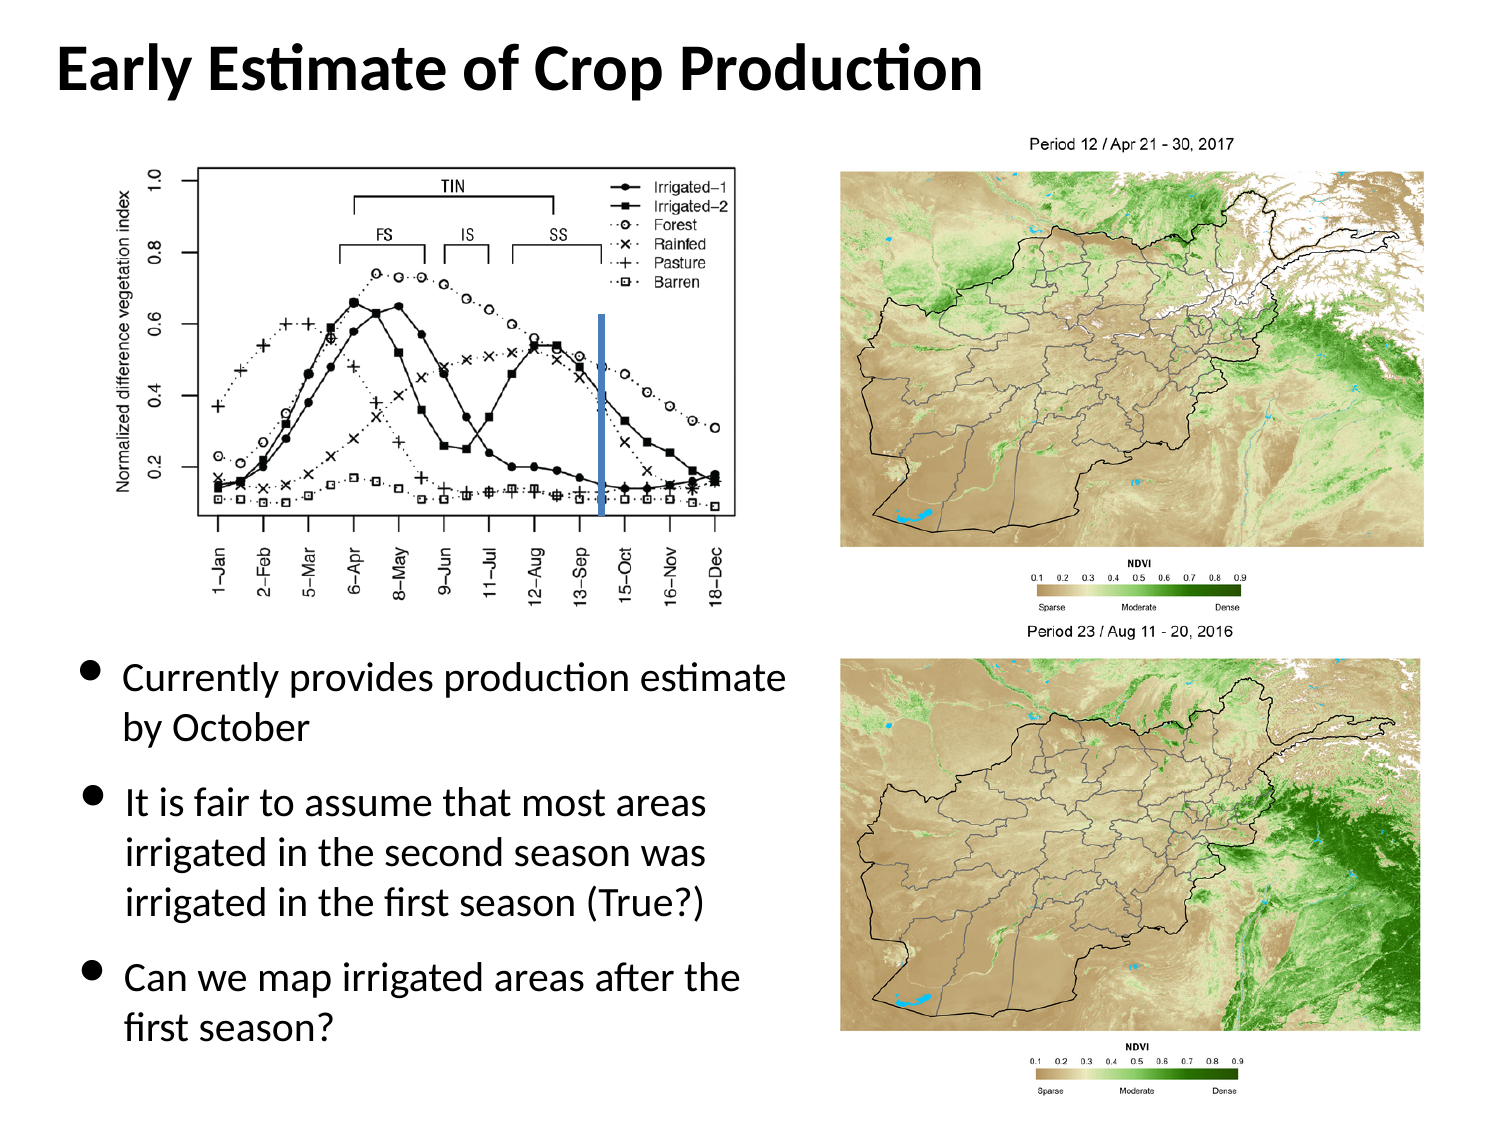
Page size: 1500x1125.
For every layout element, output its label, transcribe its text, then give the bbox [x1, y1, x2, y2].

text_box Early Estimate of Crop Production [41, 16, 1392, 125]
text_box It is fair to assume that most areas irrigated in the second season was irrigated in the first season (True?) [65, 767, 827, 942]
picture [832, 132, 1432, 613]
picture [101, 132, 753, 613]
text_box Can we map irrigated areas after the first season? [64, 942, 827, 1088]
text_box Currently provides production estimate by October [62, 642, 826, 788]
picture [832, 619, 1427, 1101]
